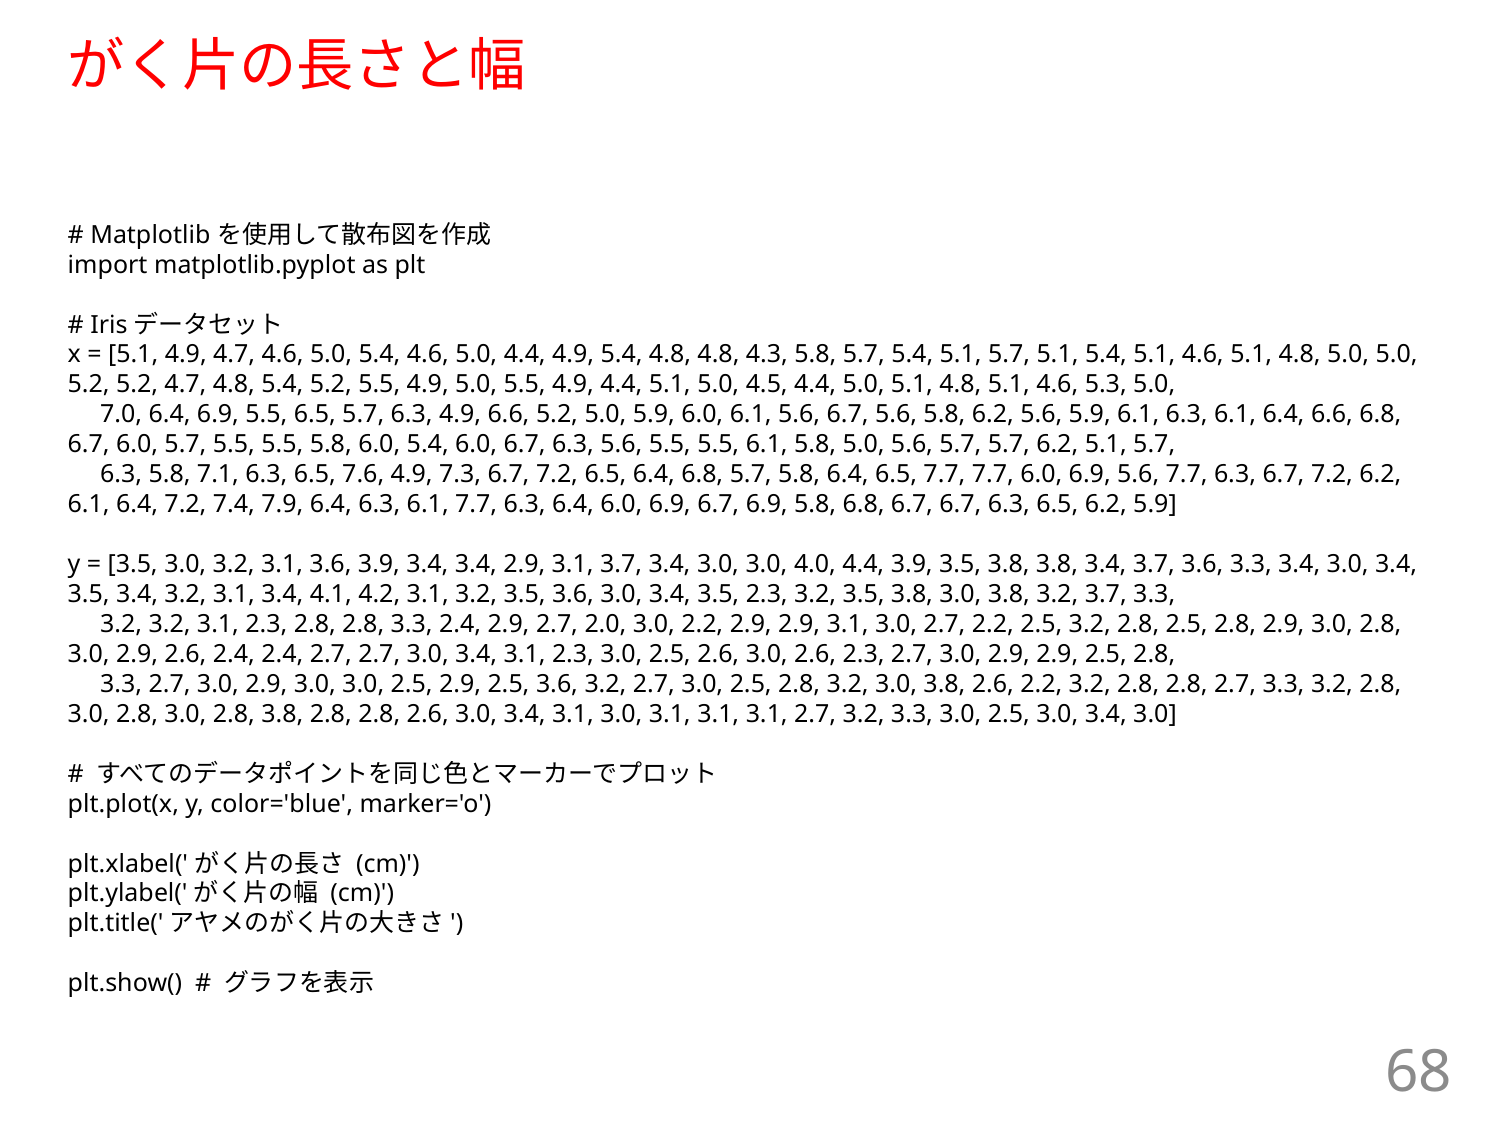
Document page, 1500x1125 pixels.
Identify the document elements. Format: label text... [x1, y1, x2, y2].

slide_number 68 [1129, 1042, 1467, 1103]
list # Matplotlibを使用して散布図を作成 import matplotlib.pyplot as plt # Irisデータセット x = [5.1, 4.9, 4.7, 4.6, 5.0, 5.4, 4.6, 5.0, 4.4, 4.9, 5.4, 4.8, 4.8, 4.3, 5.8, 5.7, 5.4, 5.1, 5.7, 5.1, 5.4, 5.1, 4.6, 5.1, 4.8, 5.0, 5.0, 5.2, 5.2, 4.7, 4.8, 5.4, 5.2, 5.5, 4.9, 5.0, 5.5, 4.9, 4.4, 5.1, 5.0, 4.5, 4.4, 5.0, 5.1, 4.8, 5.1, 4.6, 5.3, 5.0, 7.0, 6.4, 6.9, 5.5, 6.5, 5.7, 6.3, 4.9, 6.6, 5.2, 5.0, 5.9, 6.0, 6.1, 5.6, 6.7, 5.6, 5.8, 6.2, 5.6, 5.9, 6.1, 6.3, 6.1, 6.4, 6.6, 6.8, 6.7, 6.0, 5.7, 5.5, 5.5, 5.8, 6.0, 5.4, 6.0, 6.7, 6.3, 5.6, 5.5, 5.5, 6.1, 5.8, 5.0, 5.6, 5.7, 5.7, 6.2, 5.1, 5.7, 6.3, 5.8, 7.1, 6.3, 6.5, 7.6, 4.9, 7.3, 6.7, 7.2, 6.5, 6.4, 6.8, 5.7, 5.8, 6.4, 6.5, 7.7, 7.7, 6.0, 6.9, 5.6, 7.7, 6.3, 6.7, 7.2, 6.2, 6.1, 6.4, 7.2, 7.4, 7.9, 6.4, 6.3, 6.1, 7.7, 6.3, 6.4, 6.0, 6.9, 6.7, 6.9, 5.8, 6.8, 6.7, 6.7, 6.3, 6.5, 6.2, 5.9] y = [3.5, 3.0, 3.2, 3.1, 3.6, 3.9, 3.4, 3.4, 2.9, 3.1, 3.7, 3.4, 3.0, 3.0, 4.0, 4.4, 3.9, 3.5, 3.8, 3.8, 3.4, 3.7, 3.6, 3.3, 3.4, 3.0, 3.4, 3.5, 3.4, 3.2, 3.1, 3.4, 4.1, 4.2, 3.1, 3.2, 3.5, 3.6, 3.0, 3.4, 3.5, 2.3, 3.2, 3.5, 3.8, 3.0, 3.8, 3.2, 3.7, 3.3, 3.2, 3.2, 3.1, 2.3, 2.8, 2.8, 3.3, 2.4, 2.9, 2.7, 2.0, 3.0, 2.2, 2.9, 2.9, 3.1, 3.0, 2.7, 2.2, 2.5, 3.2, 2.8, 2.5, 2.8, 2.9, 3.0, 2.8, 3.0, 2.9, 2.6, 2.4, 2.4, 2.7, 2.7, 3.0, 3.4, 3.1, 2.3, 3.0, 2.5, 2.6, 3.0, 2.6, 2.3, 2.7, 3.0, 2.9, 2.9, 2.5, 2.8, 3.3, 2.7, 3.0, 2.9, 3.0, 3.0, 2.5, 2.9, 2.5, 3.6, 3.2, 2.7, 3.0, 2.5, 2.8, 3.2, 3.0, 3.8, 2.6, 2.2, 3.2, 2.8, 2.8, 2.7, 3.3, 3.2, 2.8, 3.0, 2.8, 3.0, 2.8, 3.8, 2.8, 2.8, 2.6, 3.0, 3.4, 3.1, 3.0, 3.1, 3.1, 3.1, 2.7, 3.2, 3.3, 3.0, 2.5, 3.0, 3.4, 3.0] # すべてのデータポイントを同じ色とマーカーでプロット plt.plot(x, y, color='blue', marker='o') plt.xlabel('がく片の長さ (cm)') plt.ylabel('がく片の幅 (cm)') plt.title('アヤメのがく片の大きさ') plt.show() # グラフを表示 [52, 210, 1441, 1014]
title がく片の長さと幅 [52, 28, 1441, 106]
